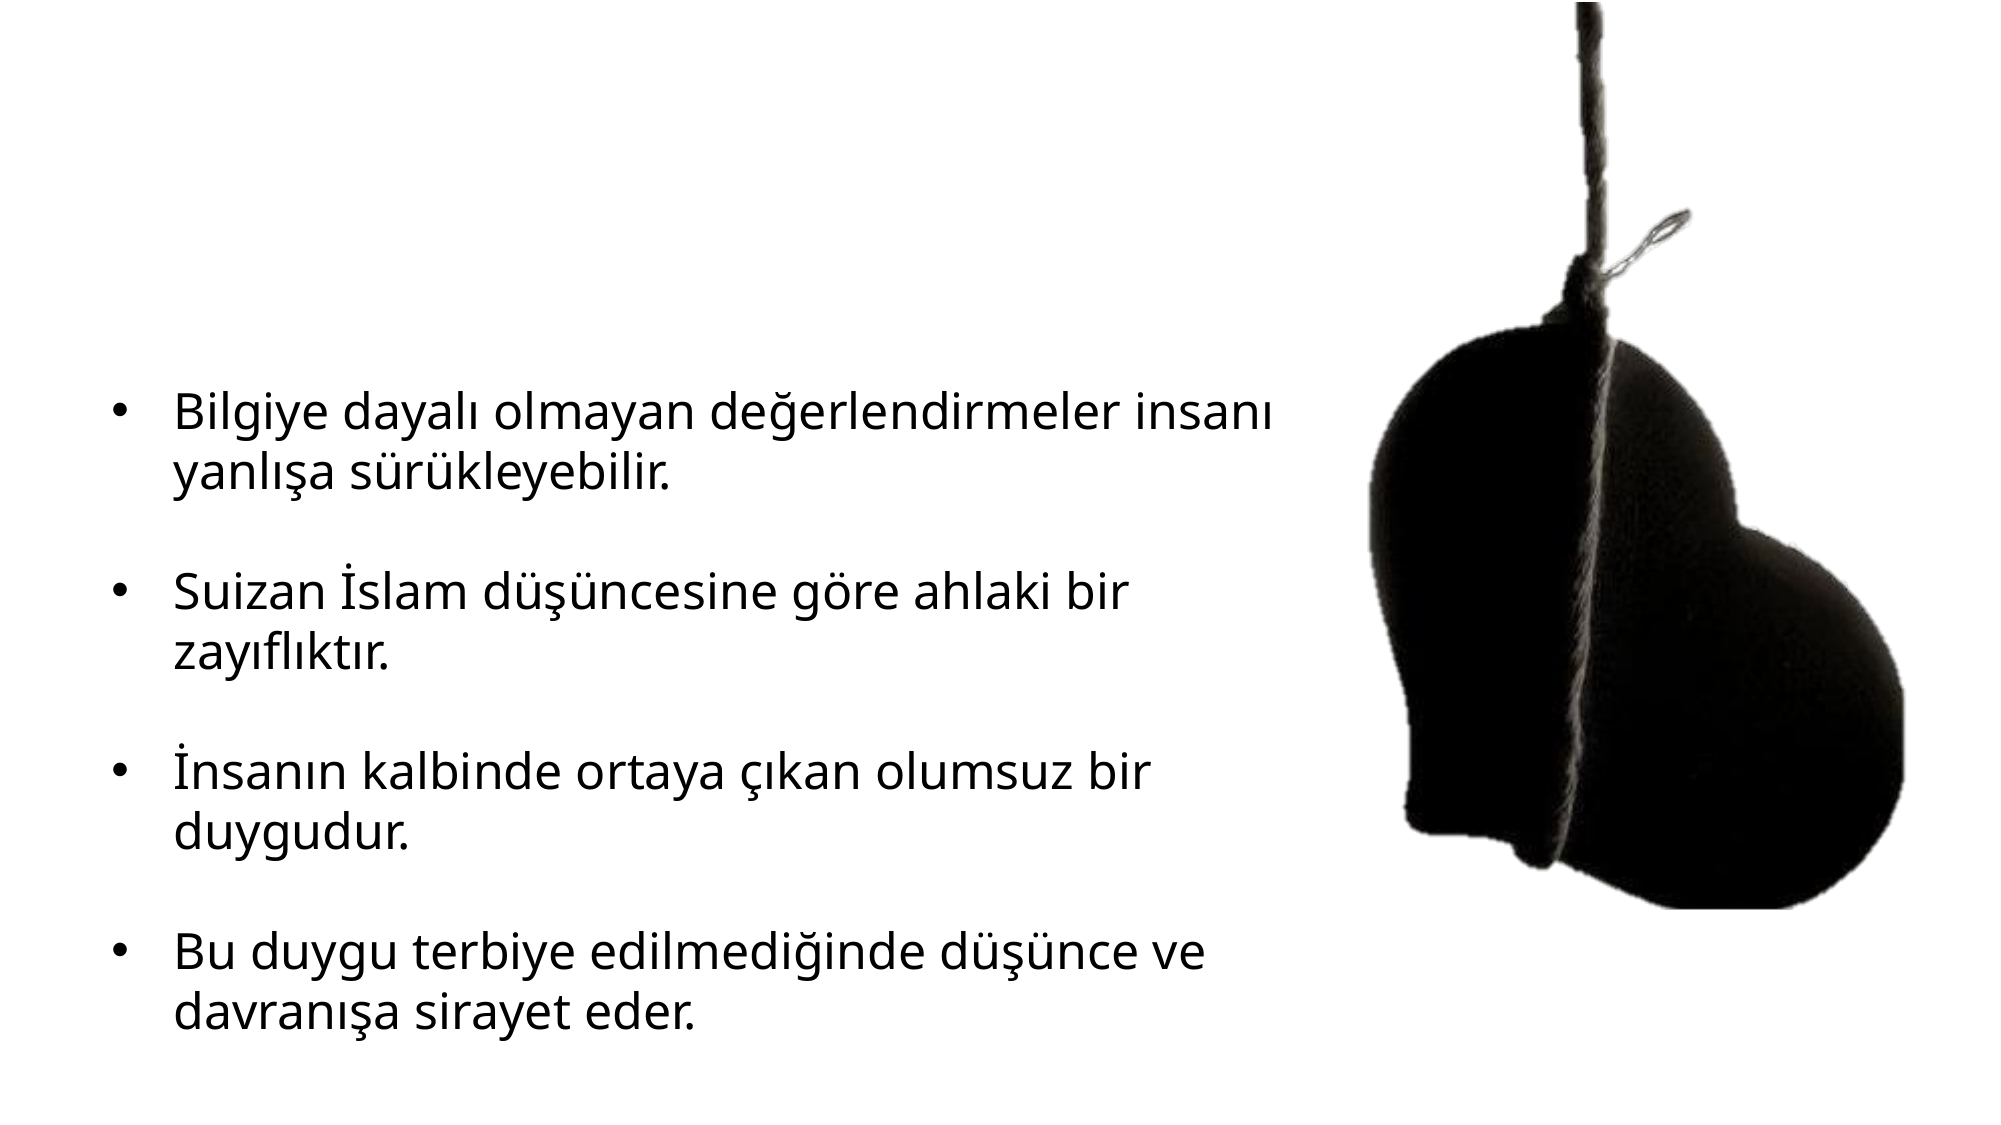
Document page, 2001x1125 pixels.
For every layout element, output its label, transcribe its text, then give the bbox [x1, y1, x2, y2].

picture [1356, 2, 1974, 951]
text_box Bilgiye dayalı olmayan değerlendirmeler insanı yanlışa sürükleyebilir. Suizan İslam düşüncesine göre ahlaki bir zayıflıktır. İnsanın kalbinde ortaya çıkan olumsuz bir duygudur. Bu duygu terbiye edilmediğinde düşünce ve davranışa sirayet eder. [21, 372, 1357, 1047]
